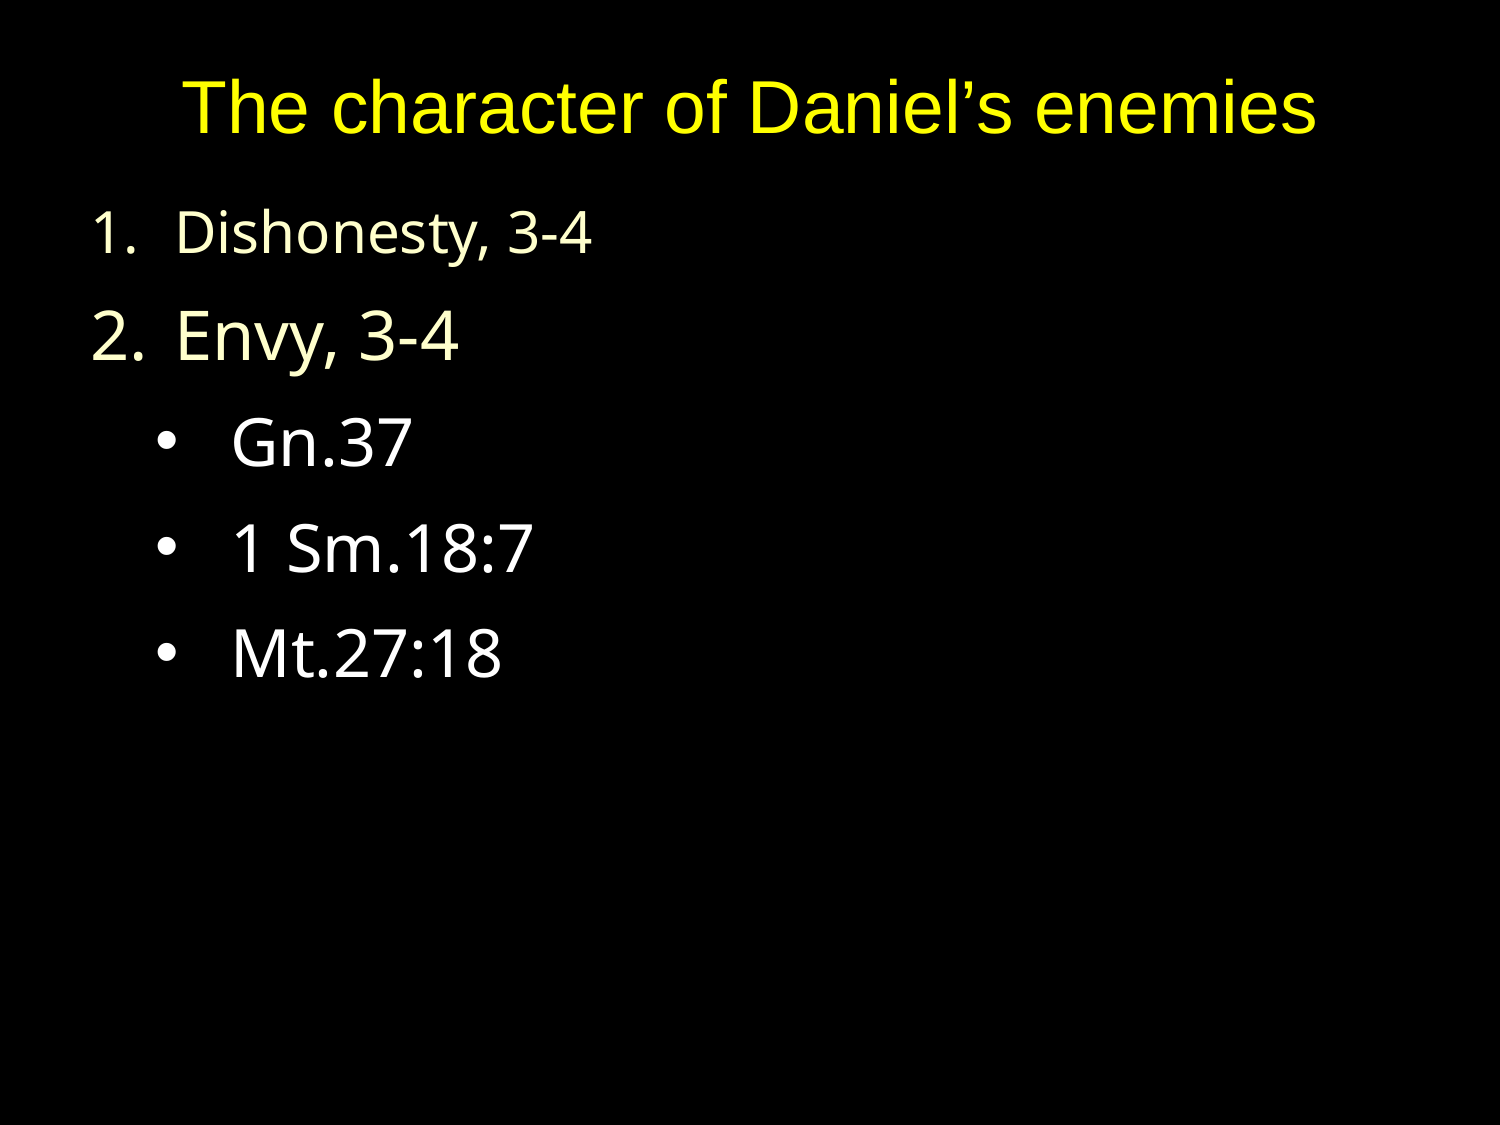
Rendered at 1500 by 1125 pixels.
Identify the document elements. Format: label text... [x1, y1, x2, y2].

title The character of Daniel’s enemies [75, 45, 1425, 163]
list Dishonesty, 3-4 Envy, 3-4 Gn.37 1 Sm.18:7 Mt.27:18 [75, 187, 1425, 1005]
